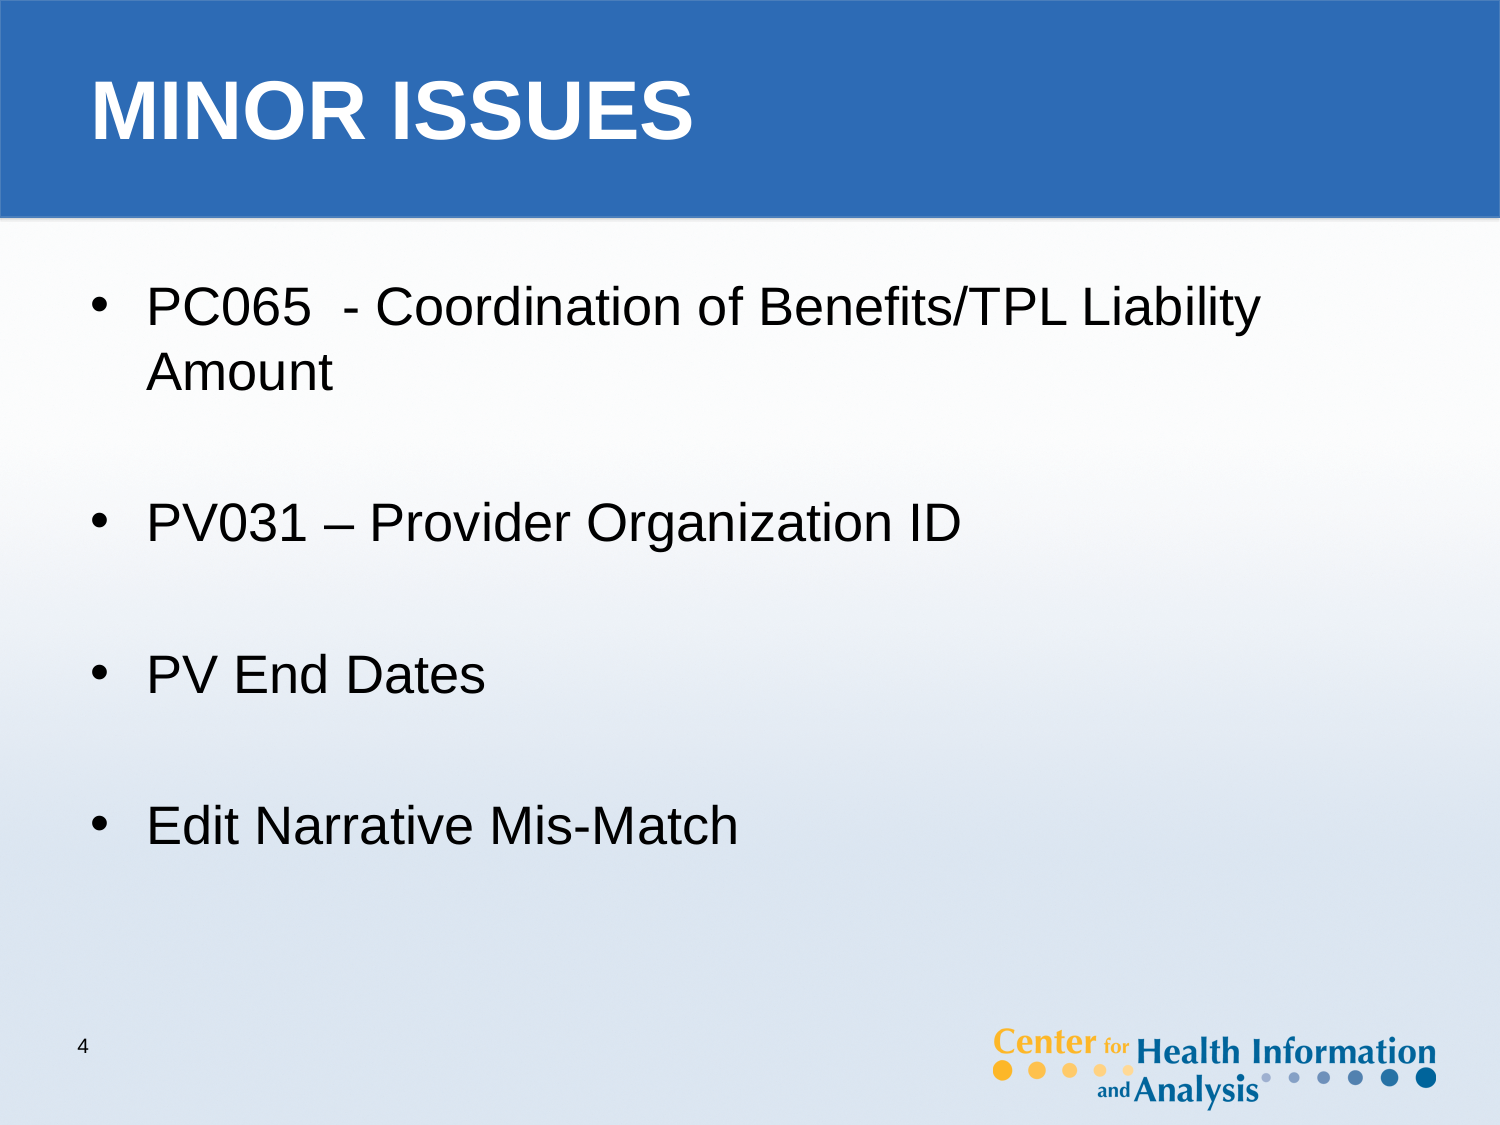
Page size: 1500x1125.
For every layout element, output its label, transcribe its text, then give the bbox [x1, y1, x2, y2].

picture [0, 221, 1500, 1125]
list PC065 - Coordination of Benefits/TPL Liability Amount PV031 – Provider Organization ID PV End Dates Edit Narrative Mis-Match [74, 263, 1424, 983]
slide_number 4 [62, 1025, 413, 1085]
title MINOR ISSUES [74, 12, 1426, 201]
